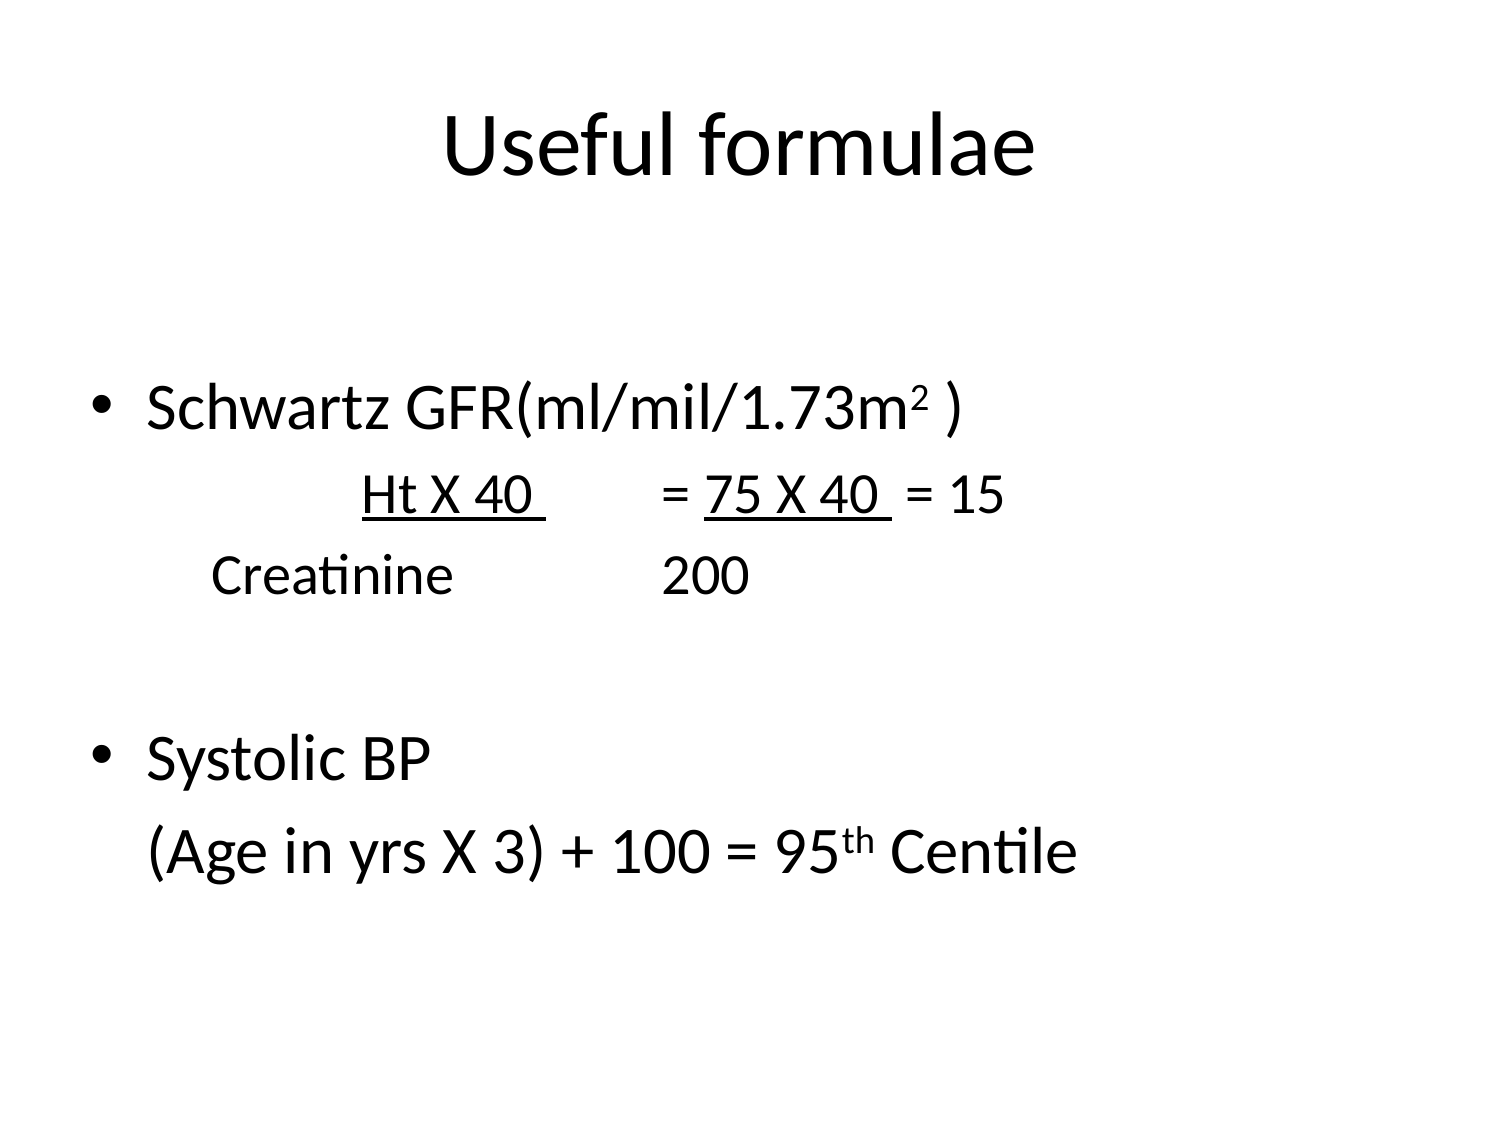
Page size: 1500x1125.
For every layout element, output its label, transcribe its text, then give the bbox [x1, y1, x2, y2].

list Schwartz GFR(ml/mil/1.73m2 ) Ht X 40 = 75 X 40 = 15 Creatinine 200 Systolic BP (Age in yrs X 3) + 100 = 95th Centile [75, 262, 1425, 1005]
title Useful formulae [75, 45, 1425, 233]
